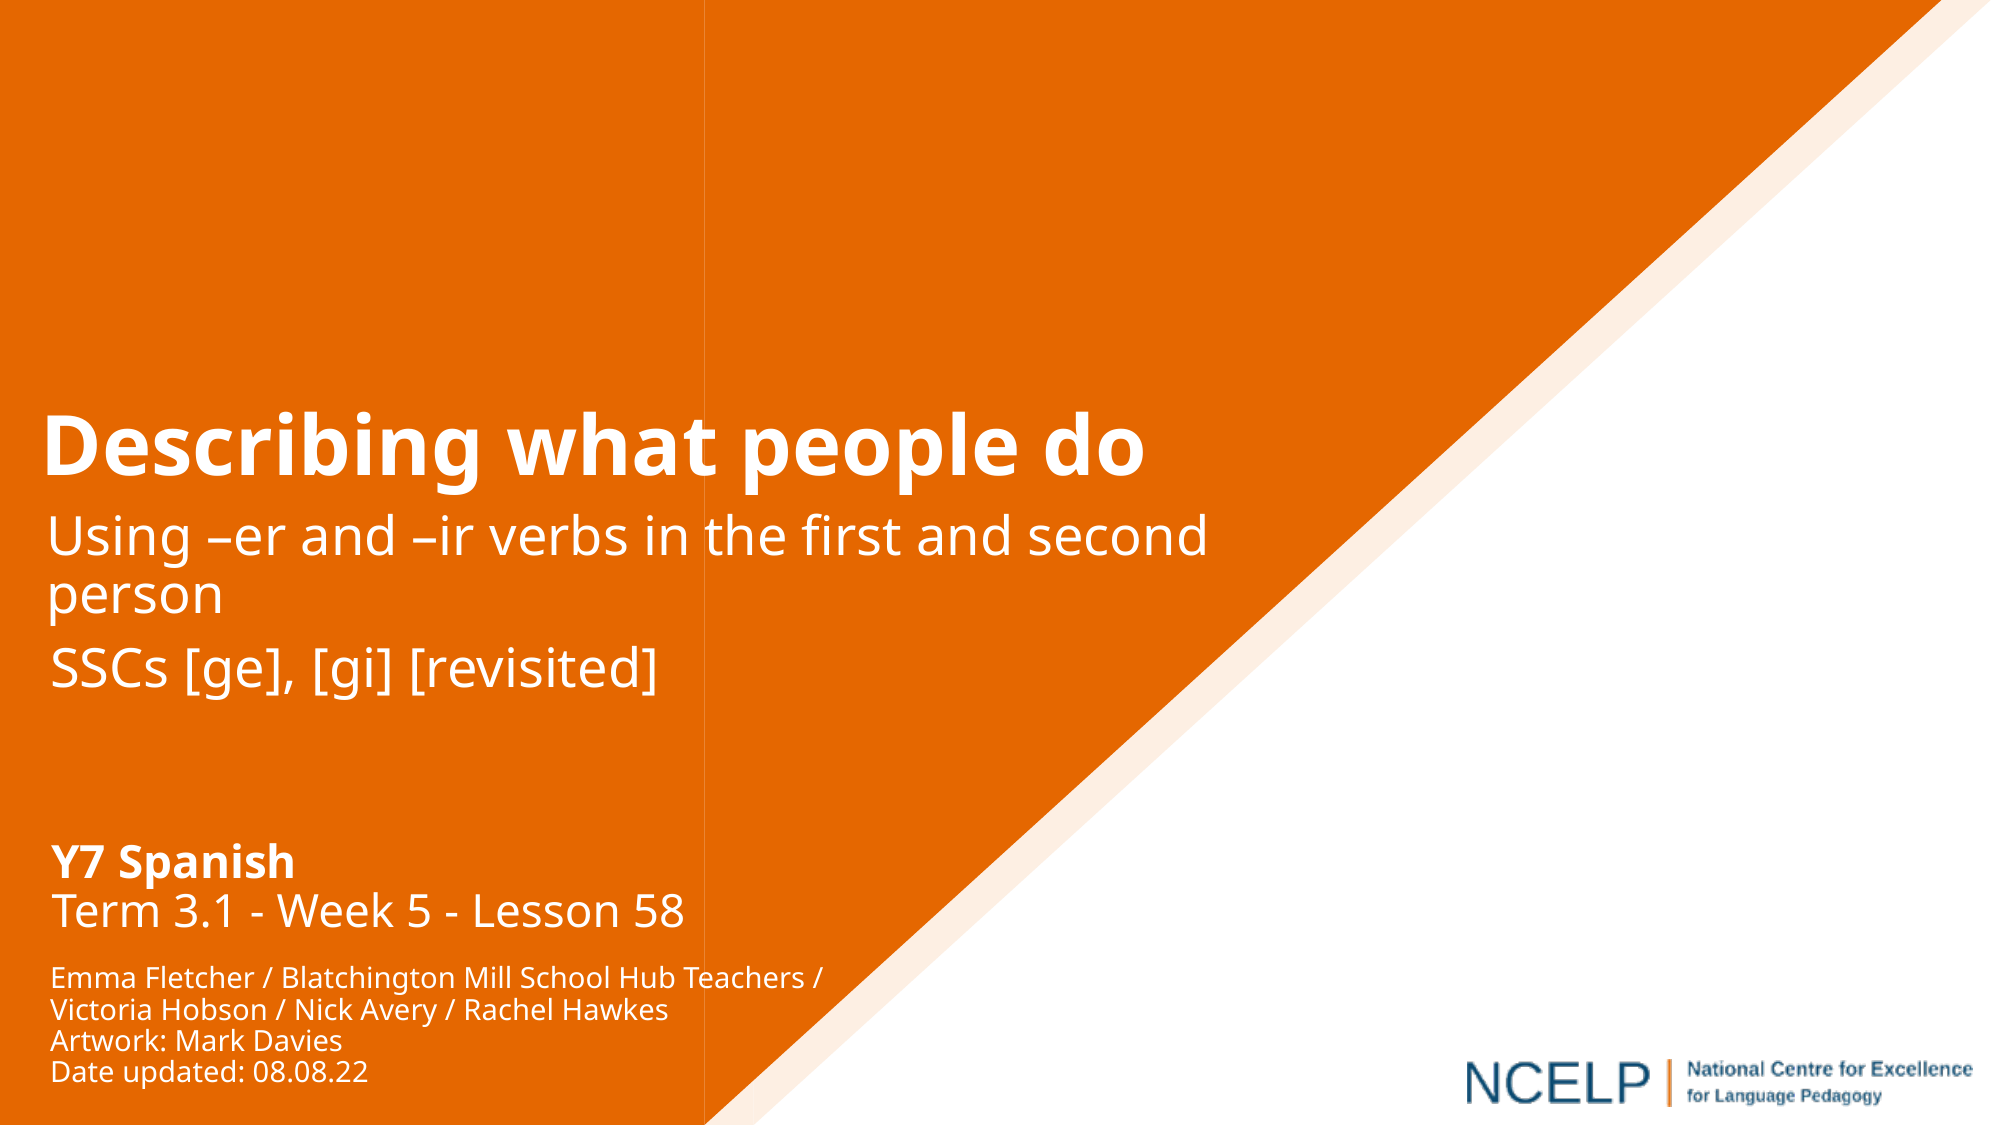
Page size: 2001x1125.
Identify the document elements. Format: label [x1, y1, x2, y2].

text_box [0, 0, 1991, 1125]
picture [1467, 1059, 1973, 1107]
